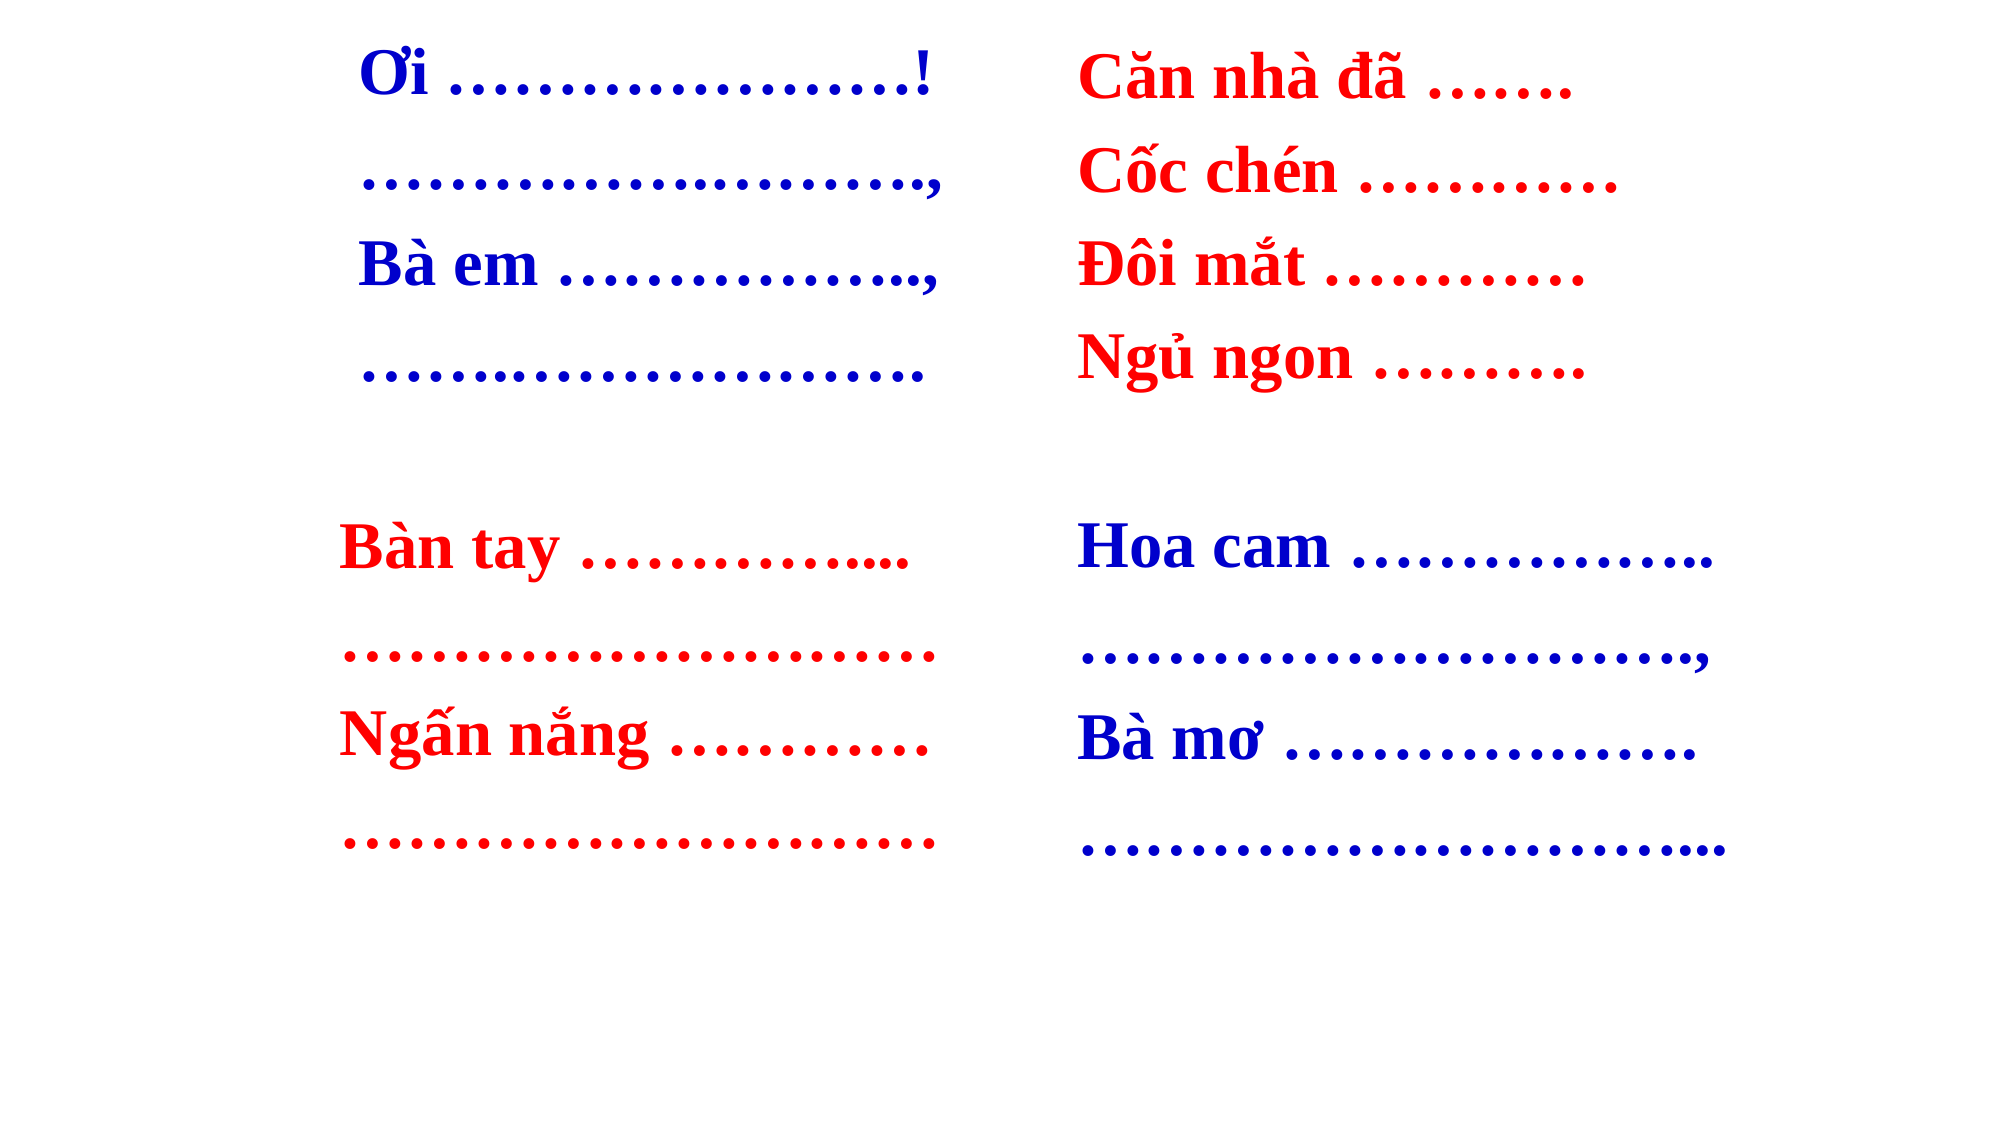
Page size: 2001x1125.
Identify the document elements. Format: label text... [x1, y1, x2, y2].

list Ơi …………………! …………….………., Bà em …………….., …….………………. Bàn tay ………….... ……………………… Ngấn nắng ………… ……………………… [324, 37, 1000, 1005]
text_box Căn nhà đã ……. Cốc chén ………… Đôi mắt ………… Ngủ ngon ………. Hoa cam …………….. ………………………., Bà mơ ………………. ………………………... [1062, 24, 1750, 993]
